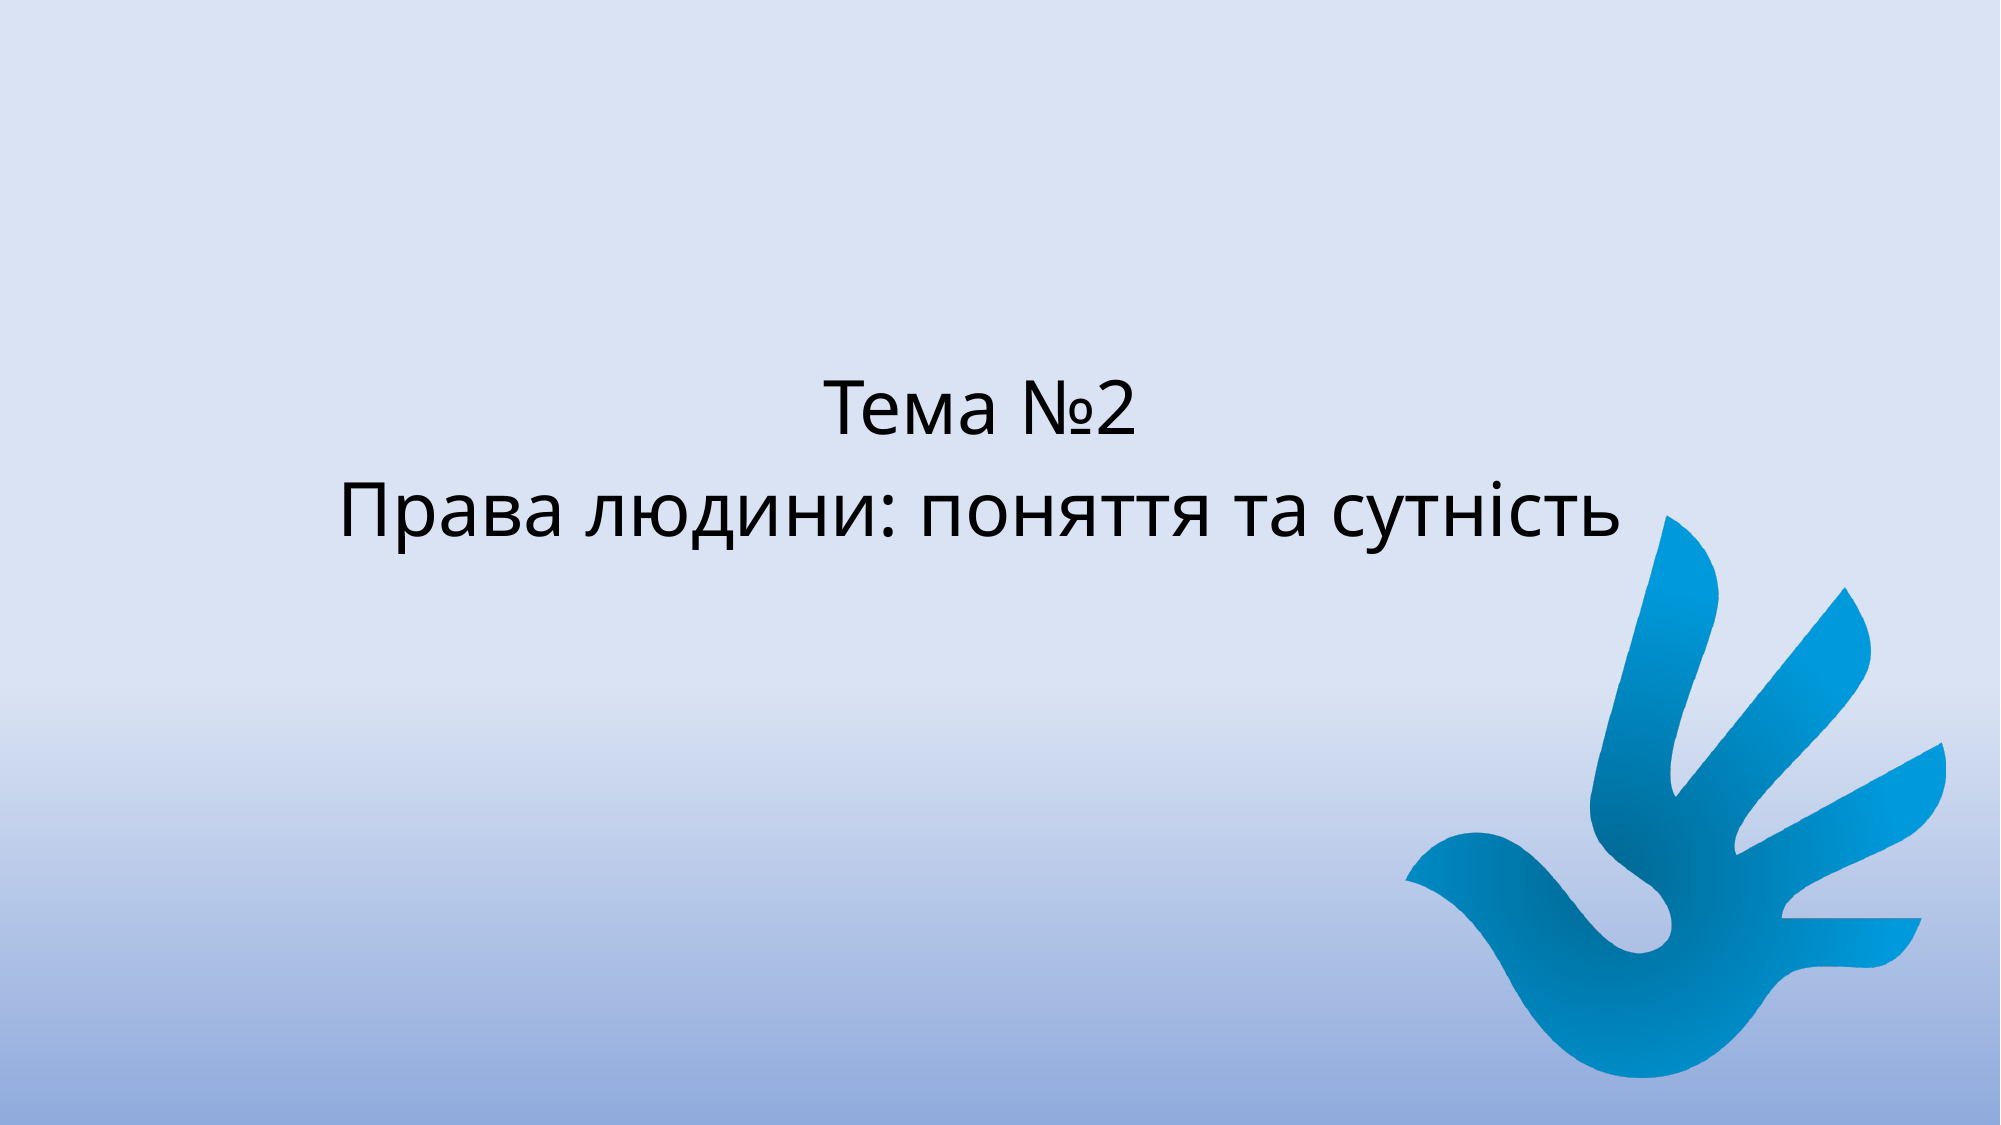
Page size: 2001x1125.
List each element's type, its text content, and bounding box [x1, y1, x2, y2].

picture [1405, 515, 1671, 953]
picture [1669, 515, 1946, 854]
subtitle Тема №2 Права людини: поняття та сутність [231, 362, 1731, 634]
picture [1660, 786, 1946, 1078]
picture [1405, 881, 1624, 1078]
